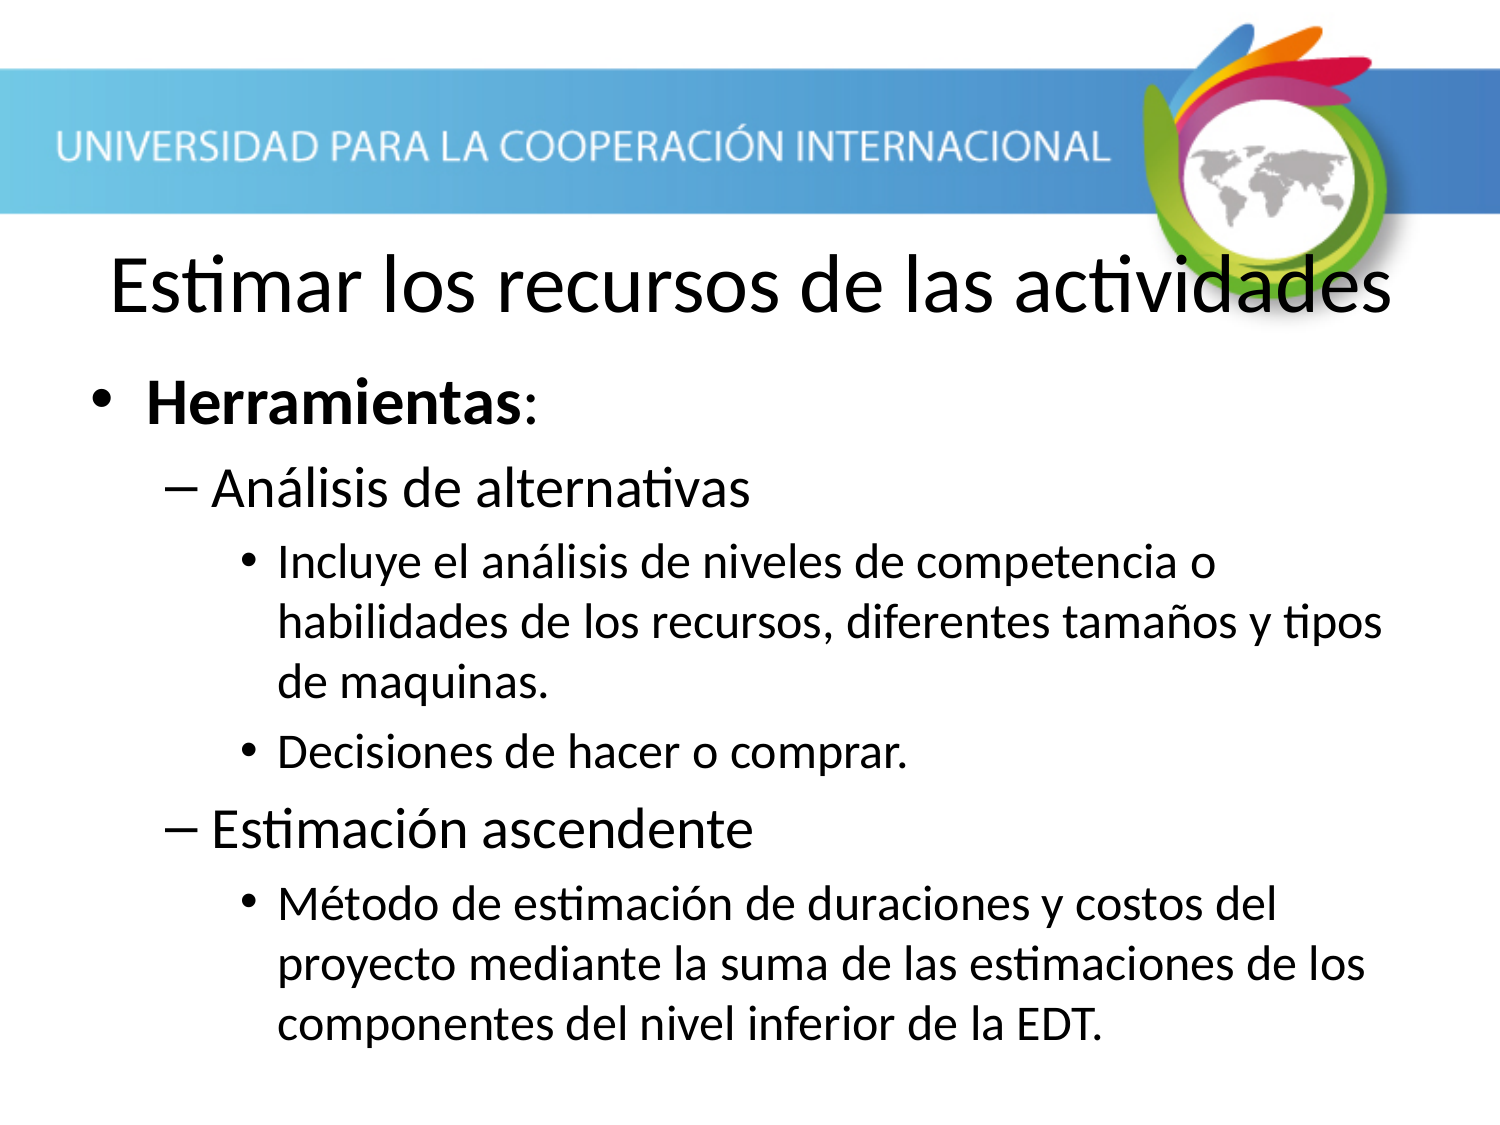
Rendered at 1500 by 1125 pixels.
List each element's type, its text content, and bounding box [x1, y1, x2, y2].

picture [0, 0, 1500, 1125]
title Estimar los recursos de las actividades [76, 196, 1428, 362]
list Herramientas: Análisis de alternativas Incluye el análisis de niveles de competencia o habilidades de los recursos, diferentes tamaños y tipos de maquinas. Decisiones de hacer o comprar. Estimación ascendente Método de estimación de duraciones y costos del proyecto mediante la suma de las estimaciones de los componentes del nivel inferior de la EDT. [74, 349, 1426, 1071]
